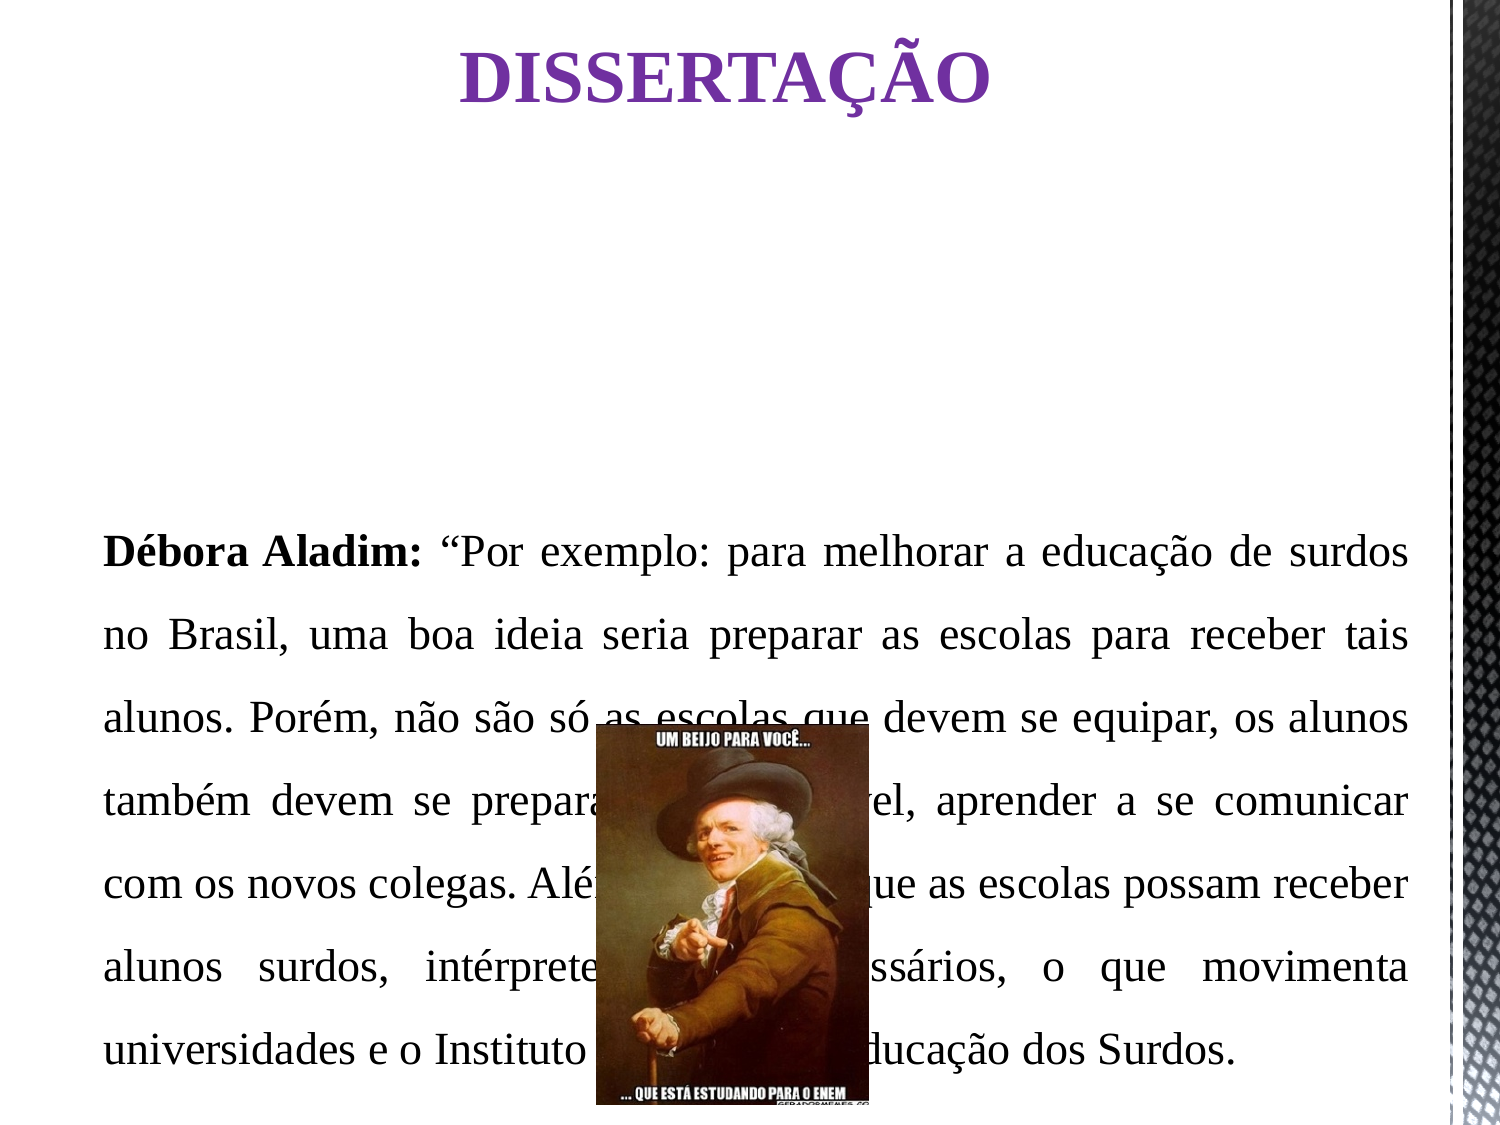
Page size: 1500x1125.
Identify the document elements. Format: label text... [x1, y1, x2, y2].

picture [1447, 0, 1500, 1125]
title DISSERTAÇÃO [41, 19, 1412, 126]
picture [596, 723, 869, 1105]
list Débora Aladim: “Por exemplo: para melhorar a educação de surdos no Brasil, uma boa ideia seria preparar as escolas para receber tais alunos. Porém, não são só as escolas que devem se equipar, os alunos também devem se preparar e, se possível, aprender a se comunicar com os novos colegas. Além disso, para que as escolas possam receber alunos surdos, intérpretes serão necessários, o que movimenta universidades e o Instituto Nacional de Educação dos Surdos. [75, 149, 1425, 1107]
